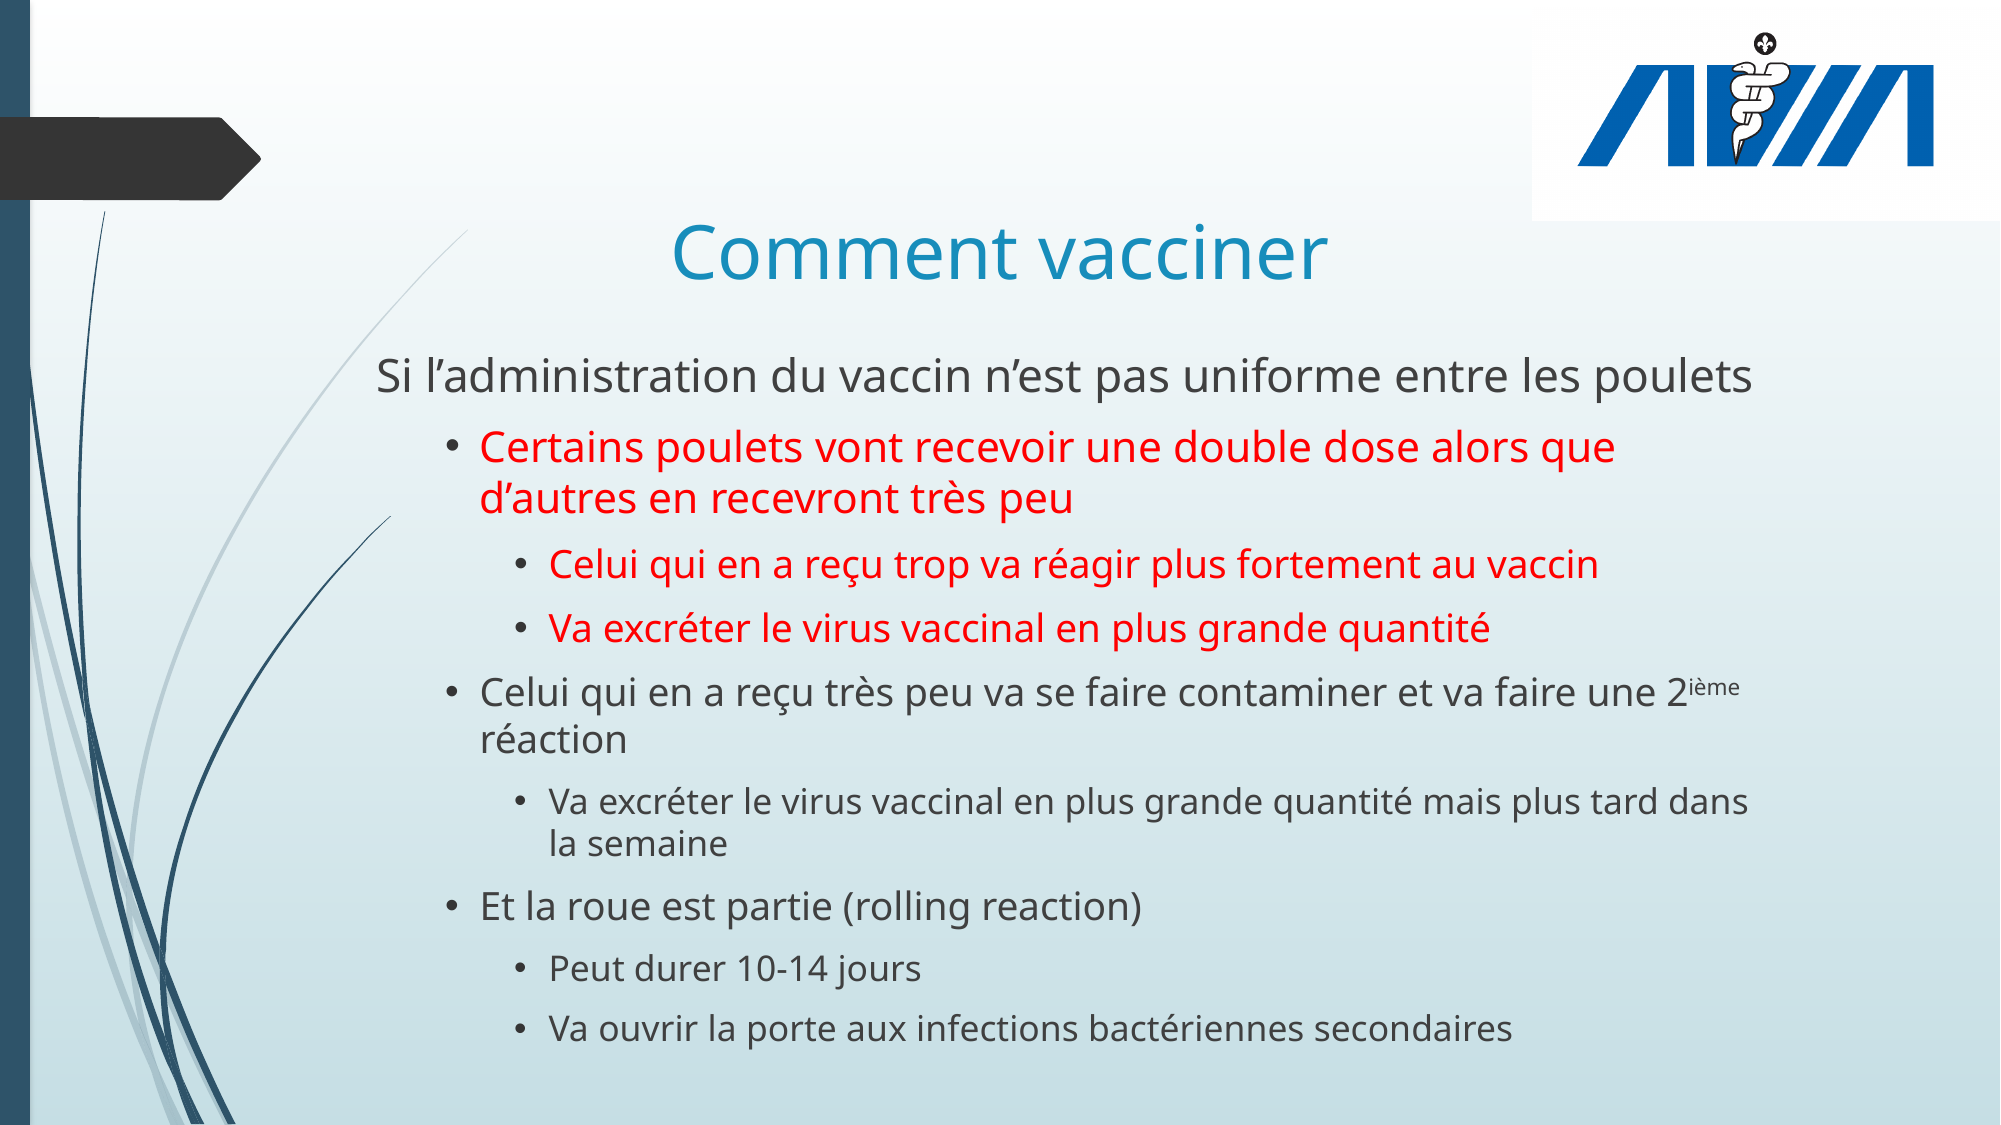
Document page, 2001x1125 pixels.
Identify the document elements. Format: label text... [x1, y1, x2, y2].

title Comment vacciner [0, 197, 2000, 408]
picture [1532, 7, 2000, 197]
list Si l’administration du vaccin n’est pas uniforme entre les poulets Certains poulets vont recevoir une double dose alors que d’autres en recevront très peu Celui qui en a reçu trop va réagir plus fortement au vaccin Va excréter le virus vaccinal en plus grande quantité Celui qui en a reçu très peu va se faire contaminer et va faire une 2ième réaction Va excréter le virus vaccinal en plus grande quantité mais plus tard dans la semaine Et la roue est partie (rolling reaction) Peut durer 10-14 jours Va ouvrir la porte aux infections bactériennes secondaires [292, 339, 1792, 1112]
